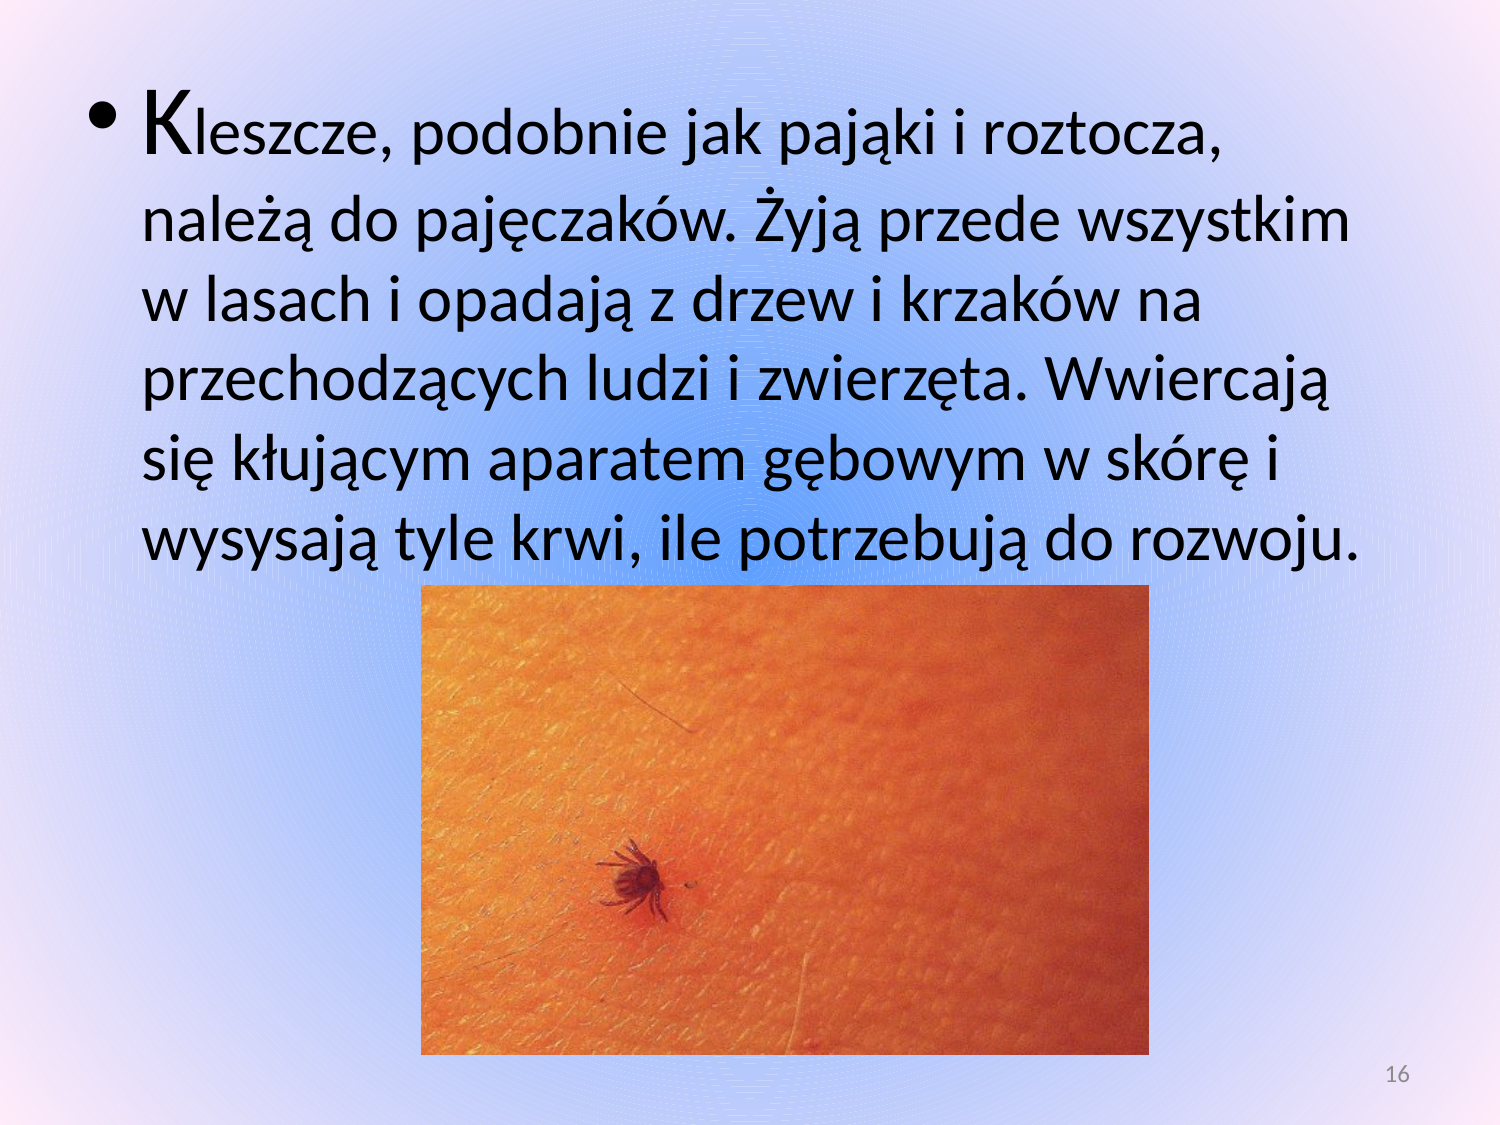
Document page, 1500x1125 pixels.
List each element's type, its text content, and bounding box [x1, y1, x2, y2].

picture [421, 585, 1149, 1055]
list Kleszcze, podobnie jak pająki i roztocza, należą do pajęczaków. Żyją przede wszystkim w lasach i opadają z drzew i krzaków na przechodzących ludzi i zwierzęta. Wwiercają się kłującym aparatem gębowym w skórę i wysysają tyle krwi, ile potrzebują do rozwoju. [70, 46, 1421, 790]
slide_number 16 [1074, 1042, 1425, 1103]
